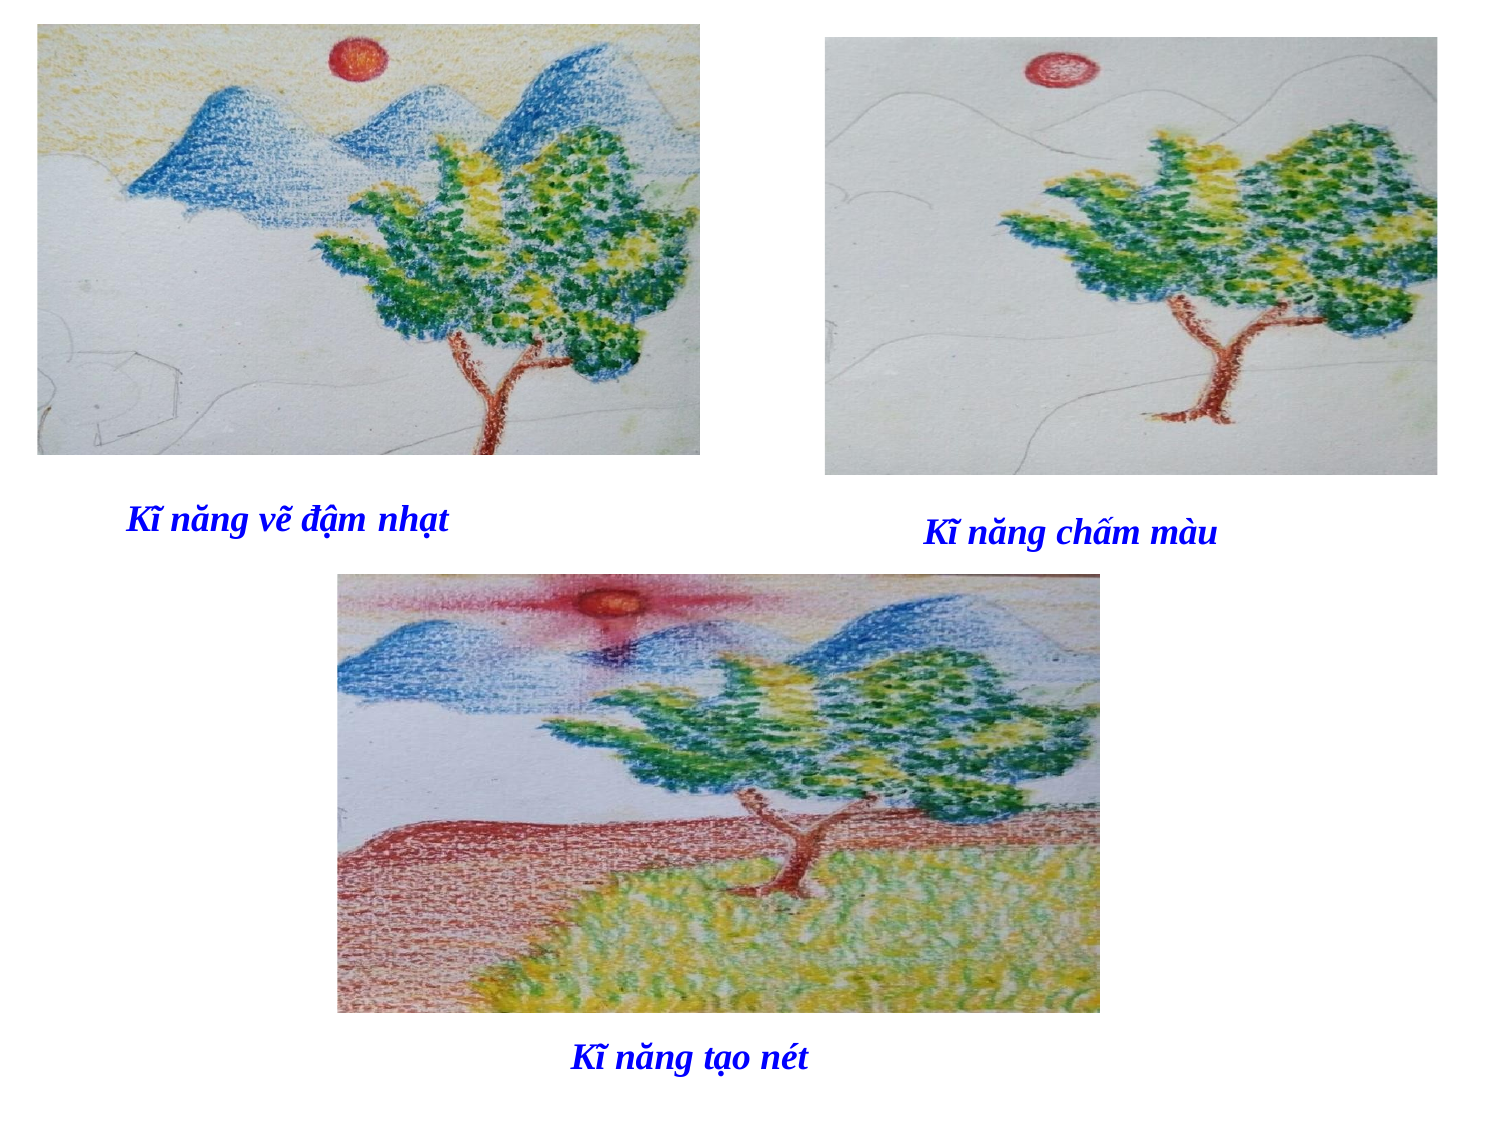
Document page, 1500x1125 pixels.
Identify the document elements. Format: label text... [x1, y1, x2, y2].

text_box [37, 24, 700, 455]
text_box [337, 574, 1100, 1013]
text_box Kĩ năng chấm màu [901, 504, 1239, 552]
text_box Kĩ năng tạo nét [550, 1030, 826, 1078]
text_box Kĩ năng vẽ đậm nhạt [100, 492, 473, 540]
text_box [824, 37, 1438, 475]
